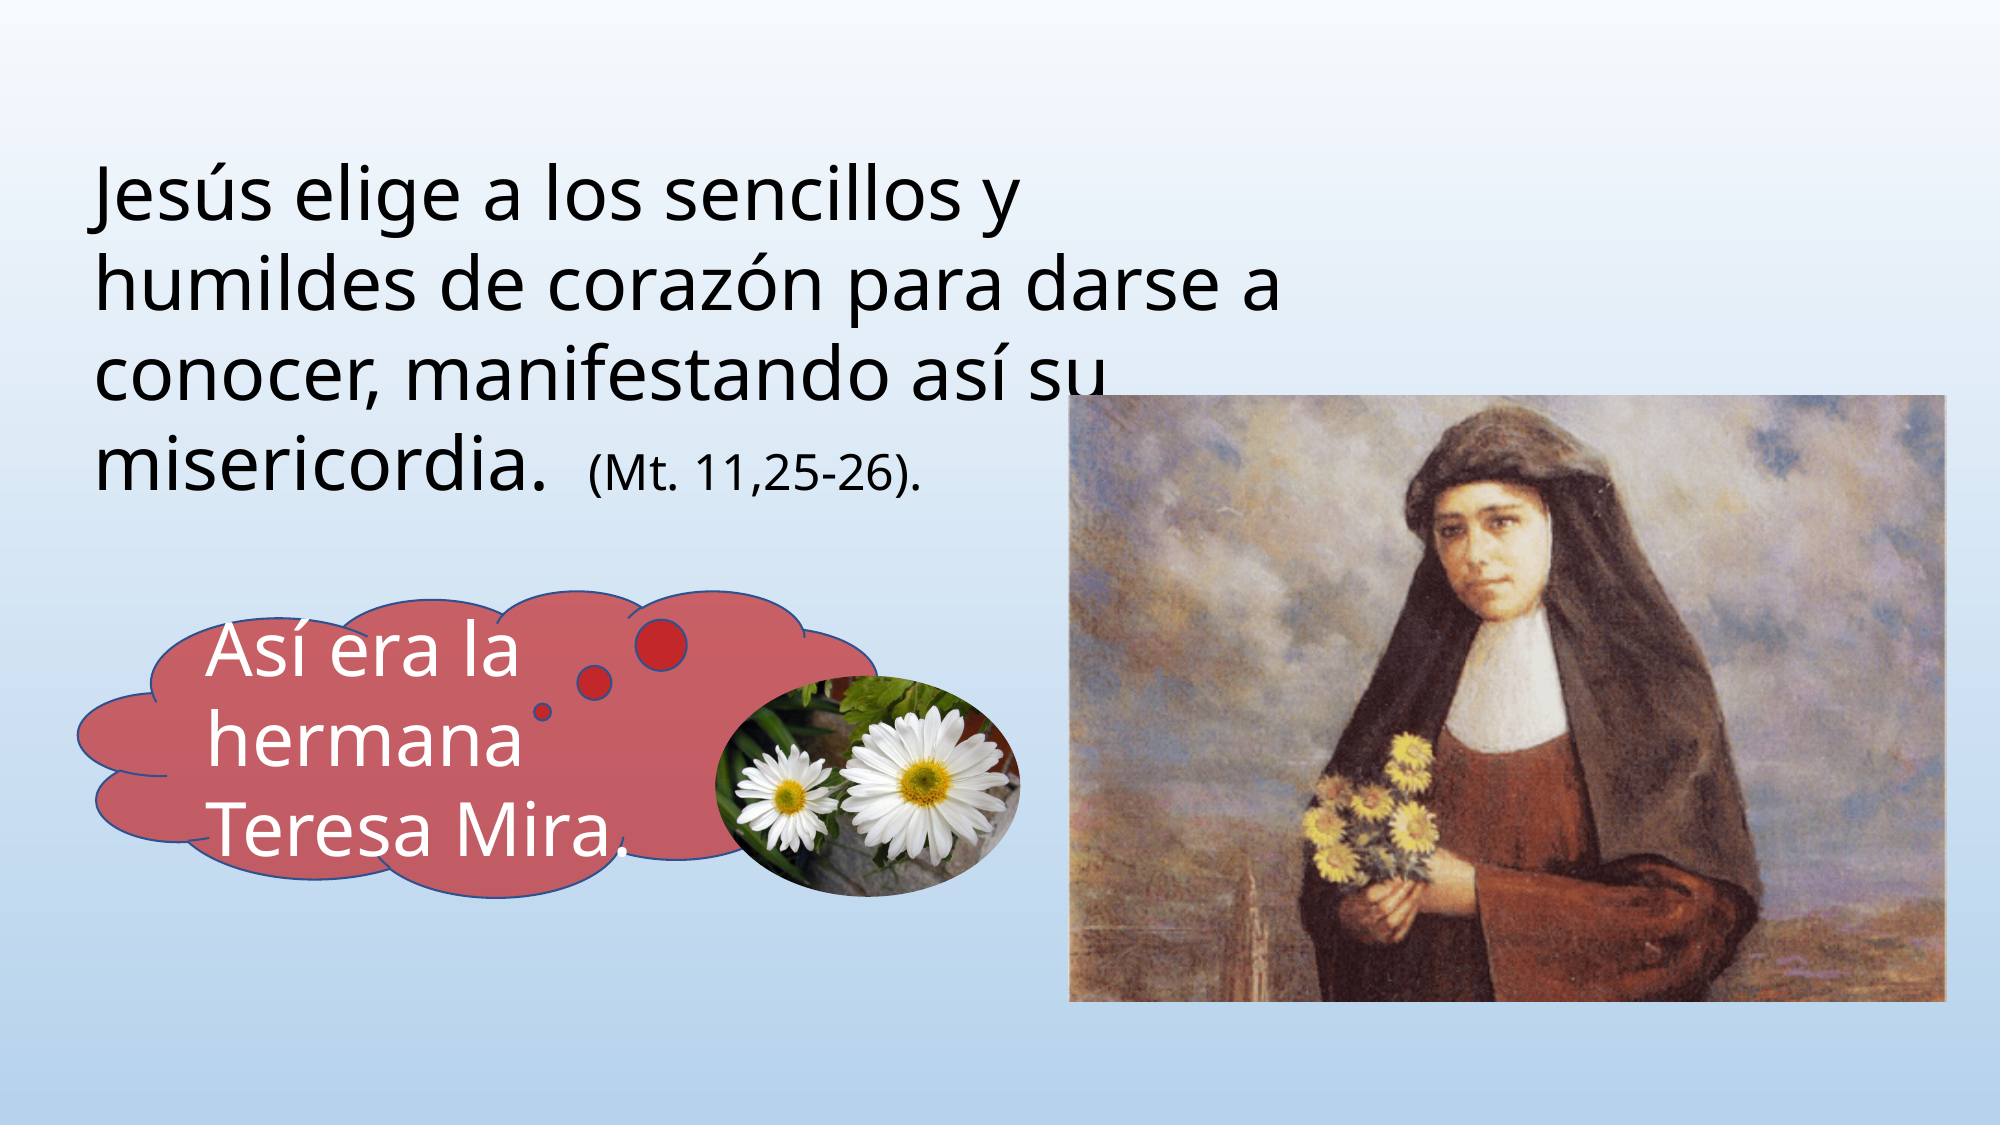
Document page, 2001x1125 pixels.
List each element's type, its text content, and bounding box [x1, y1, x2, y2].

text_box Jesús elige a los sencillos y humildes de corazón para darse a conocer, manifestando así su misericordia. (Mt. 11,25-26). [78, 138, 1339, 514]
picture [1068, 395, 1947, 1003]
text_box Así era la hermana Teresa Mira. [77, 591, 877, 898]
picture [715, 675, 1021, 898]
